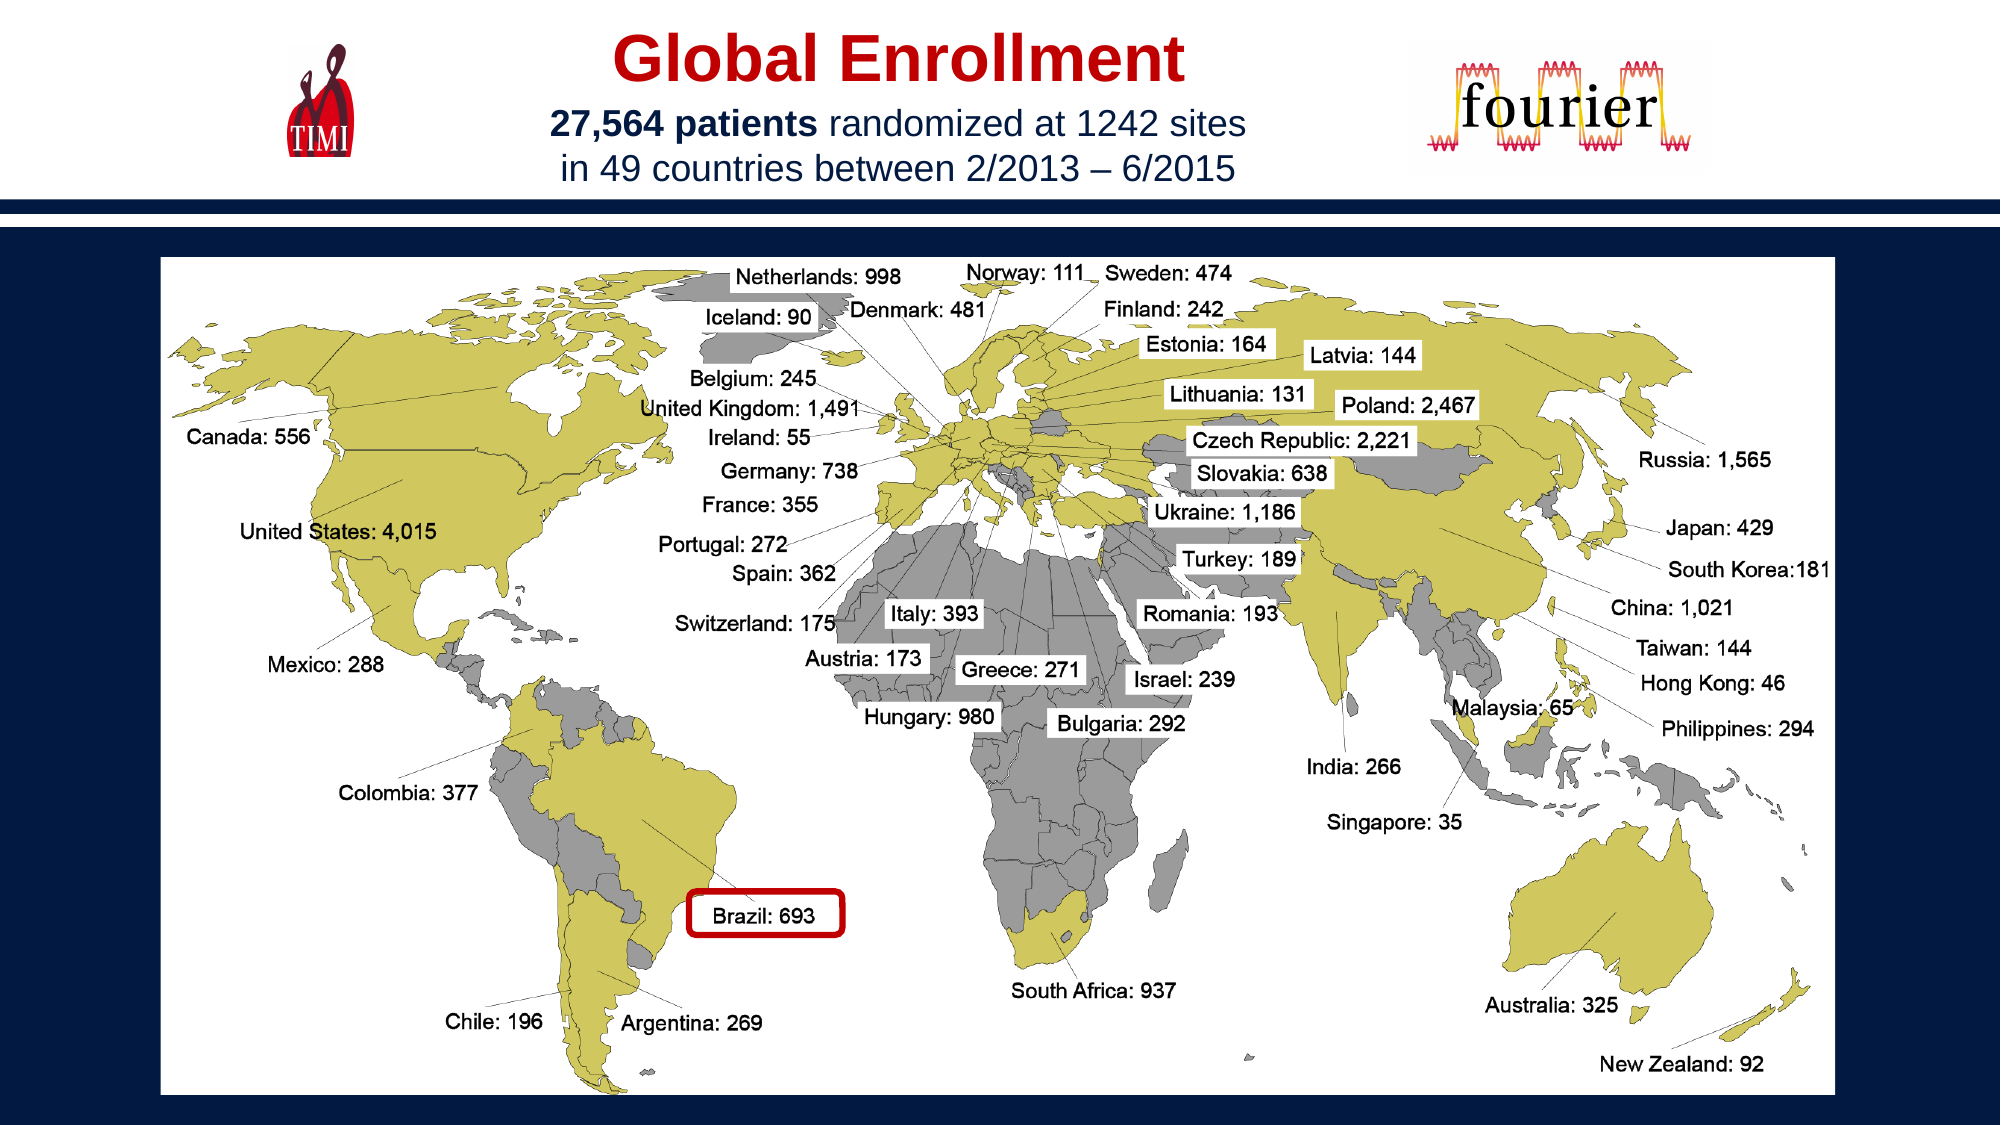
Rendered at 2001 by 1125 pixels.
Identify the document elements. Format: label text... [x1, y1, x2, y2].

picture [287, 44, 357, 157]
text_box Global Enrollment [358, 7, 1441, 128]
picture [1408, 38, 1710, 174]
text_box 27,564 patients randomized at 1242 sites in 49 countries between 2/2013 – 6/2015 [359, 128, 1437, 196]
picture [160, 257, 1836, 1095]
